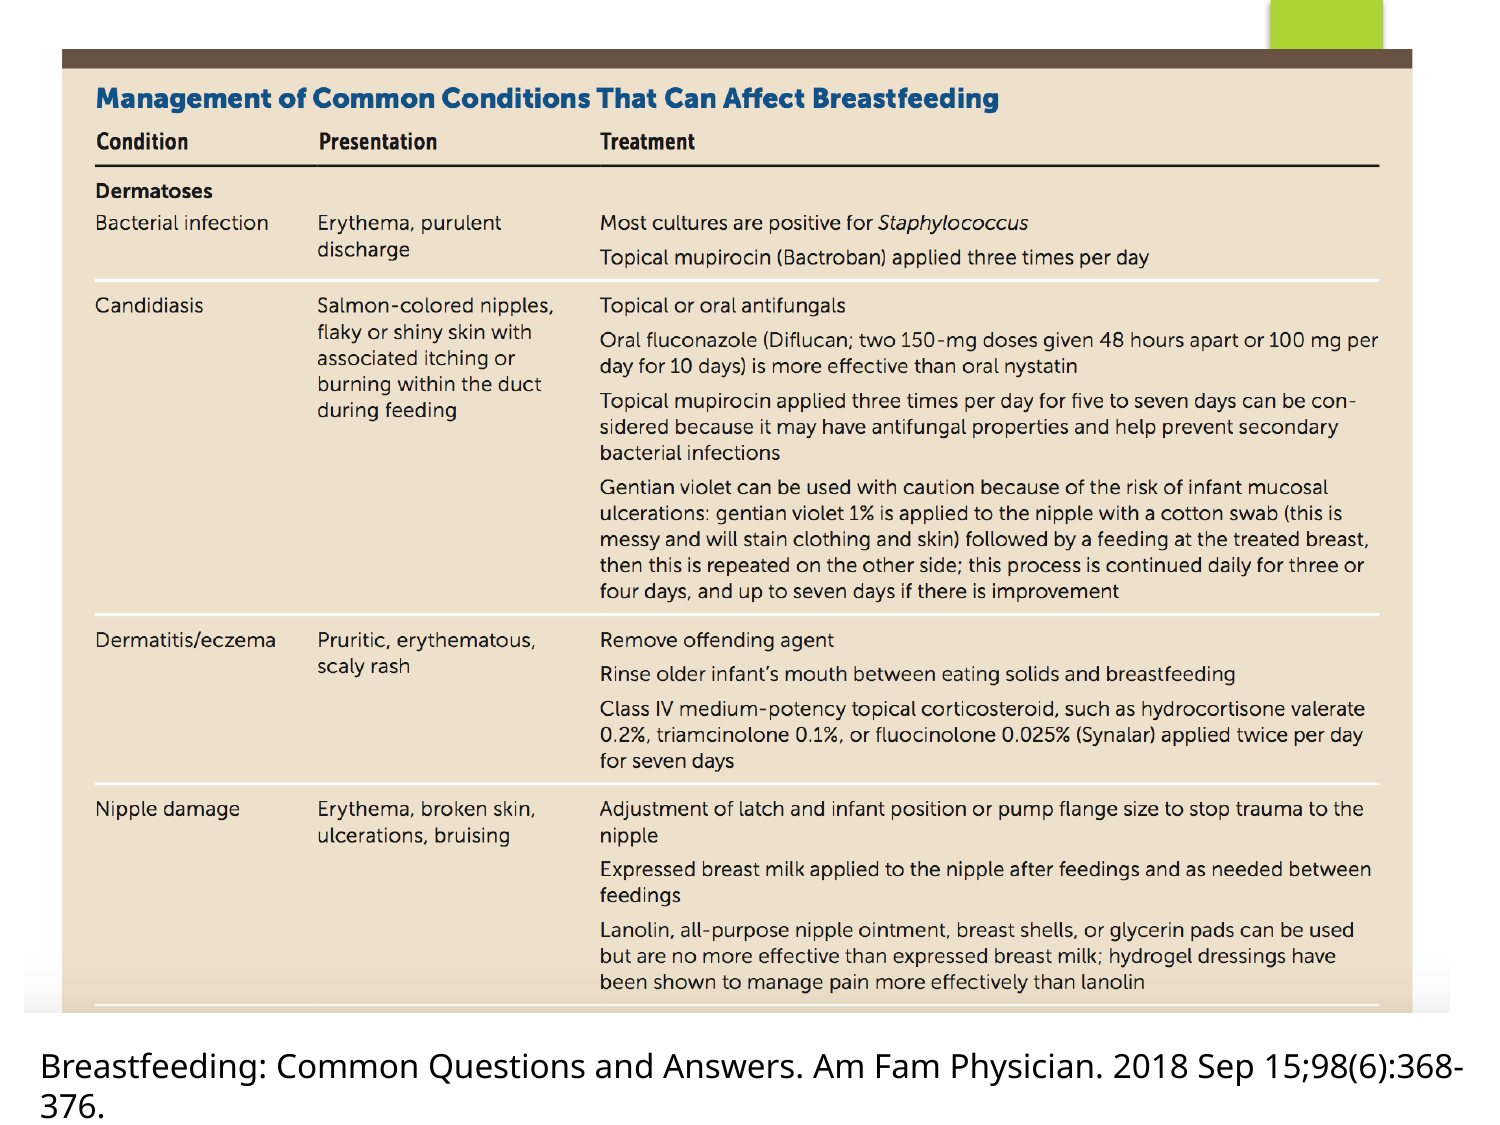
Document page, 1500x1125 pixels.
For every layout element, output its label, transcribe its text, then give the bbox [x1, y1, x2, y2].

text_box Breastfeeding: Common Questions and Answers. Am Fam Physician. 2018 Sep 15;98(6):368-376. [24, 1037, 1500, 1125]
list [24, 49, 1451, 1013]
